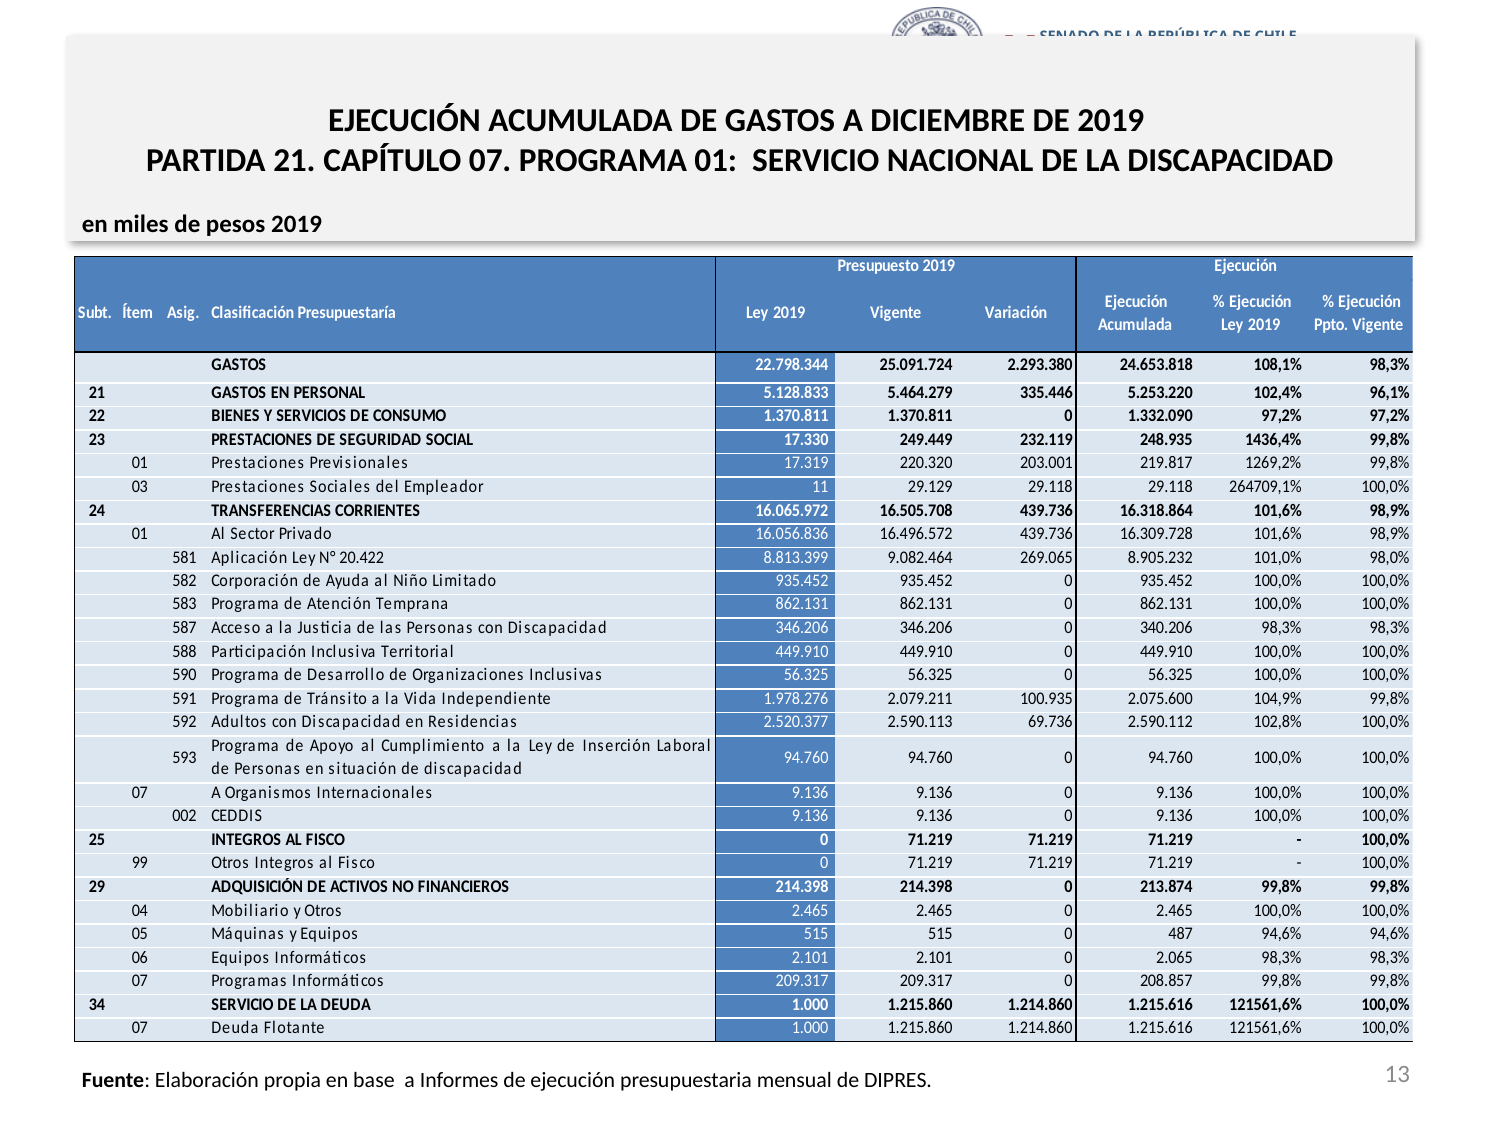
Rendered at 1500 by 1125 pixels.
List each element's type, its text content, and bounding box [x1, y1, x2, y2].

slide_number 13 [1074, 1042, 1425, 1103]
picture [891, 7, 985, 36]
footer Fuente: Elaboración propia en base a Informes de ejecución presupuestaria mensual de DIPRES. [67, 1057, 1417, 1118]
picture [73, 255, 1415, 1043]
text_box en miles de pesos 2019 [67, 199, 1414, 260]
title EJECUCIÓN ACUMULADA DE GASTOS A DICIEMBRE DE 2019 PARTIDA 21. CAPÍTULO 07. PROGRAMA 01: SERVICIO NACIONAL DE LA DISCAPACIDAD [67, 36, 1415, 241]
